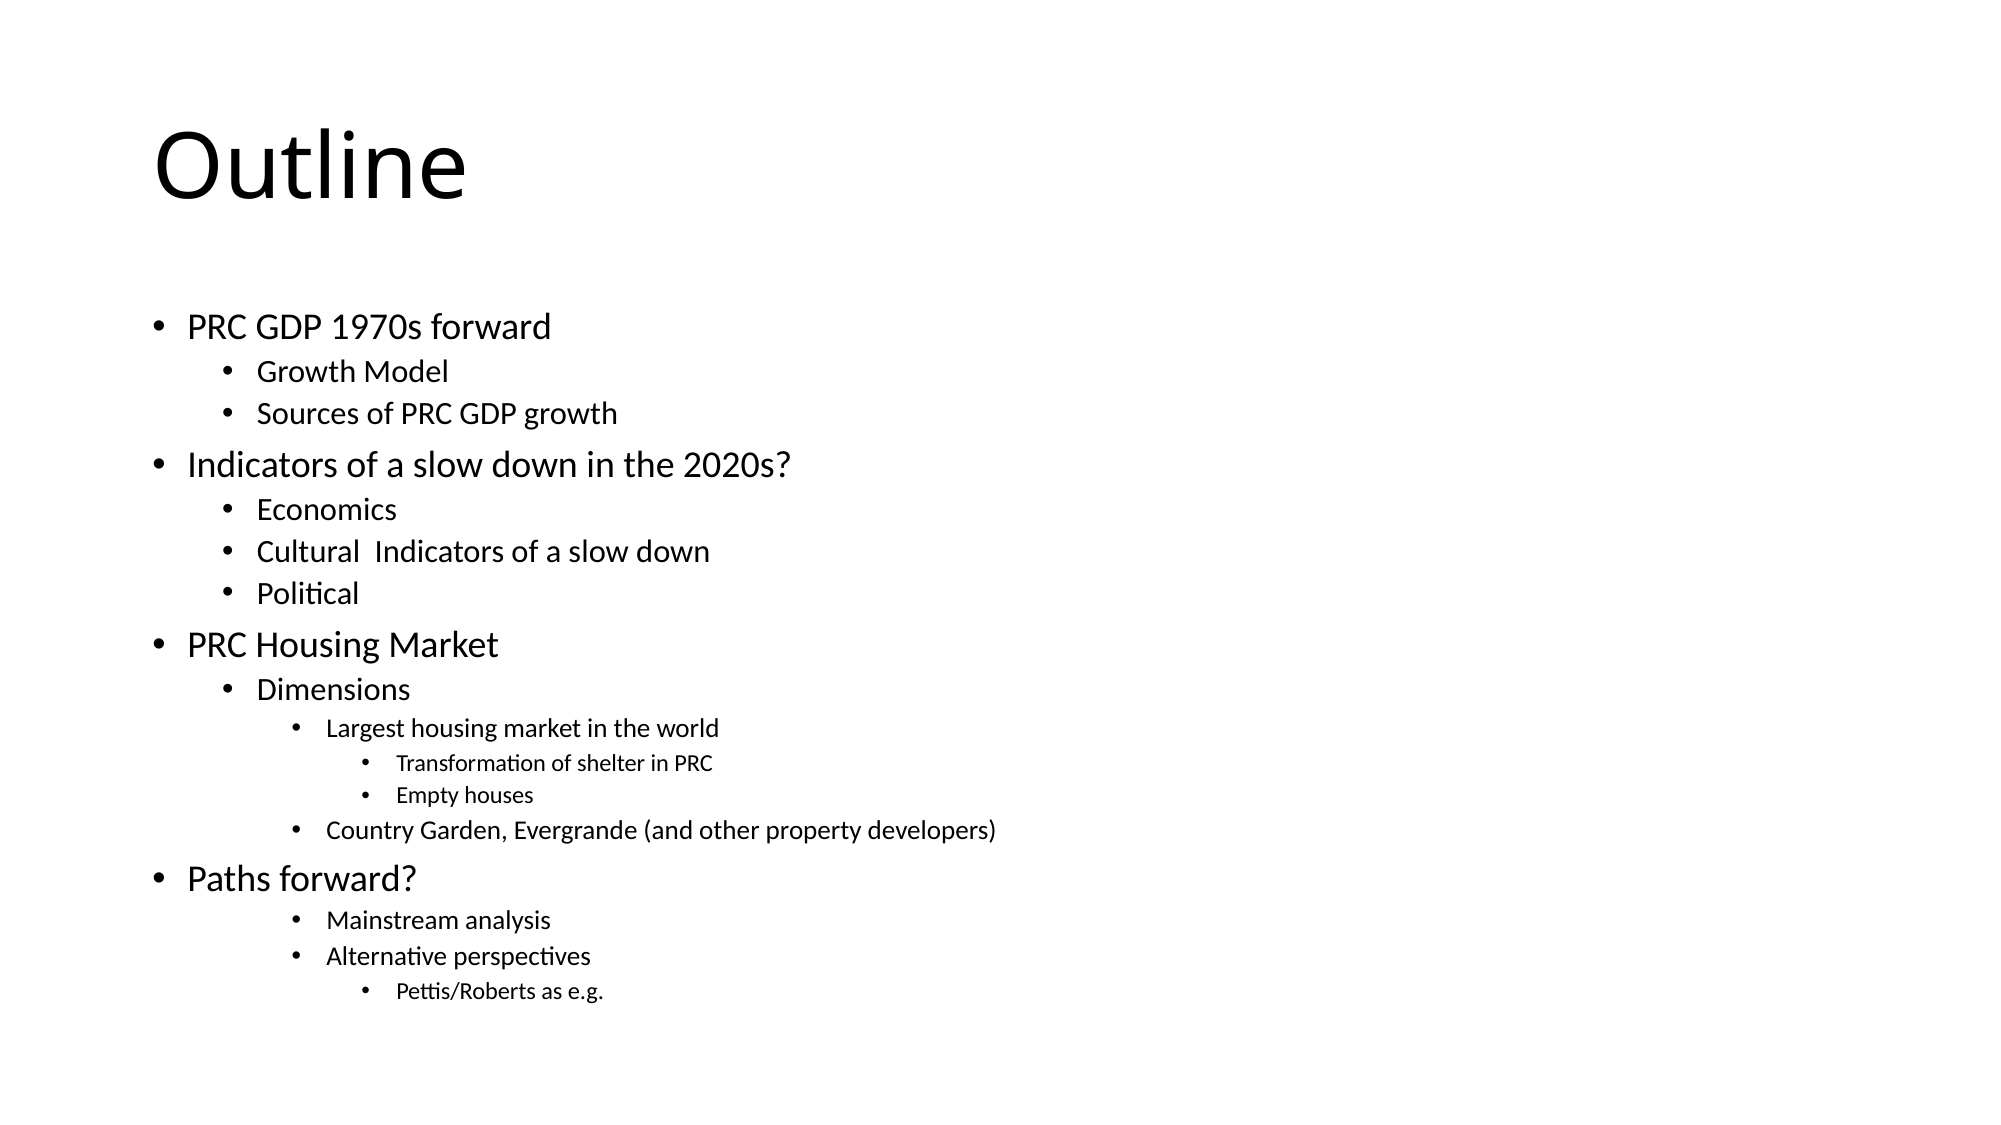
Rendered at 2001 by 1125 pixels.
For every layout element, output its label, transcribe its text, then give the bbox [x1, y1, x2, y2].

title Outline [137, 59, 1863, 278]
list PRC GDP 1970s forward Growth Model Sources of PRC GDP growth Indicators of a slow down in the 2020s? Economics Cultural Indicators of a slow down Political PRC Housing Market Dimensions Largest housing market in the world Transformation of shelter in PRC Empty houses Country Garden, Evergrande (and other property developers) Paths forward? Mainstream analysis Alternative perspectives Pettis/Roberts as e.g. [137, 299, 1863, 1014]
